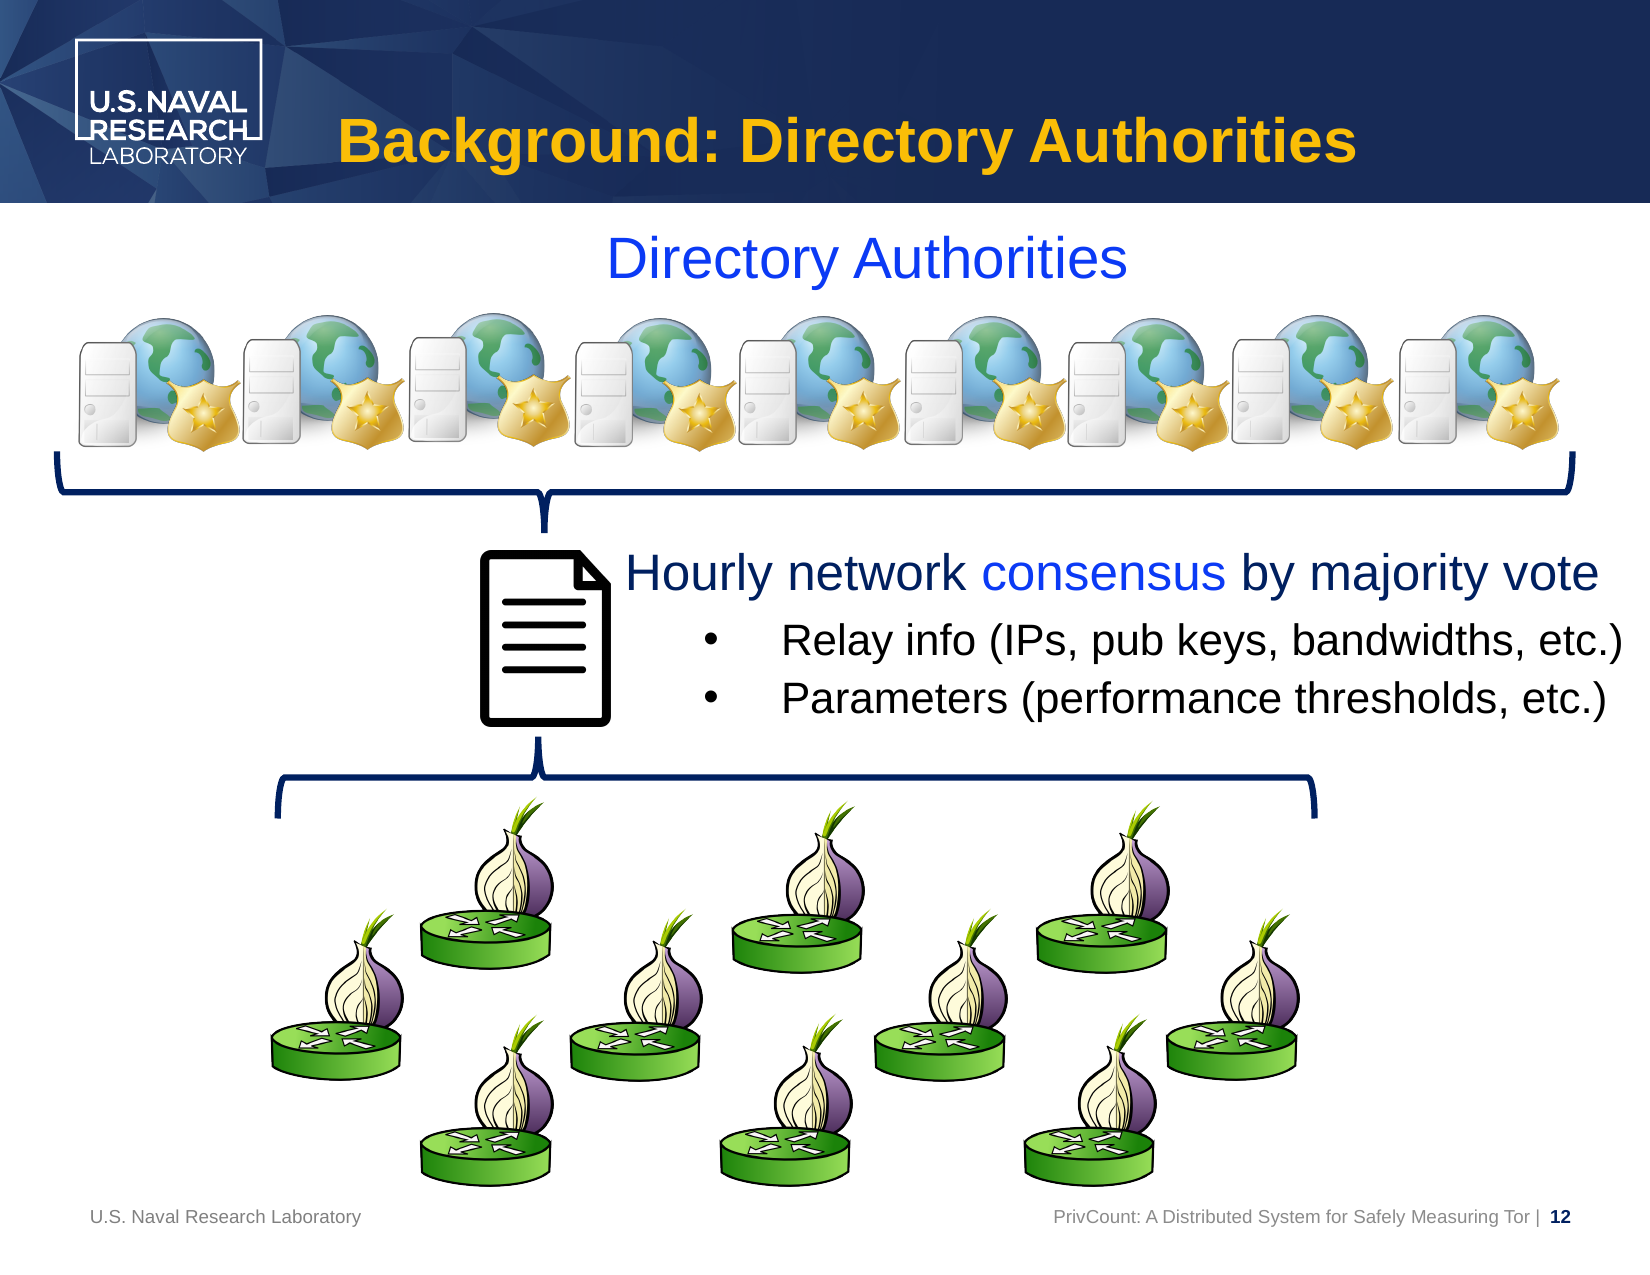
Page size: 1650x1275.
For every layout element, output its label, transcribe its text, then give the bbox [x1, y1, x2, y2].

picture [480, 550, 611, 727]
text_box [898, 316, 1067, 450]
picture [265, 908, 404, 1081]
footer U.S. Naval Research Laboratory [75, 1181, 632, 1250]
slide_number PrivCount: A Distributed System for Safely Measuring Tor | 12 [1012, 1181, 1572, 1250]
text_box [72, 318, 241, 452]
title Background: Directory Authorities [337, 104, 1538, 180]
text_box [55, 451, 1574, 534]
picture [0, 0, 1650, 203]
picture [869, 908, 1008, 1082]
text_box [732, 316, 898, 450]
picture [415, 1014, 554, 1188]
picture [1019, 1013, 1157, 1187]
picture [565, 908, 703, 1082]
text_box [1225, 315, 1392, 450]
picture [715, 1013, 853, 1187]
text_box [568, 318, 737, 452]
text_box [1392, 315, 1561, 450]
picture [1031, 800, 1300, 1081]
picture [727, 800, 865, 974]
picture [415, 796, 554, 970]
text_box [402, 313, 571, 447]
text_box Directory Authorities [443, 213, 1293, 298]
list Hourly network consensus by majority vote Relay info (IPs, pub keys, bandwidths, etc.) Parameters (performance thresholds, etc.) [624, 539, 1628, 762]
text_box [1061, 318, 1230, 452]
text_box [276, 736, 1316, 819]
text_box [236, 315, 405, 450]
